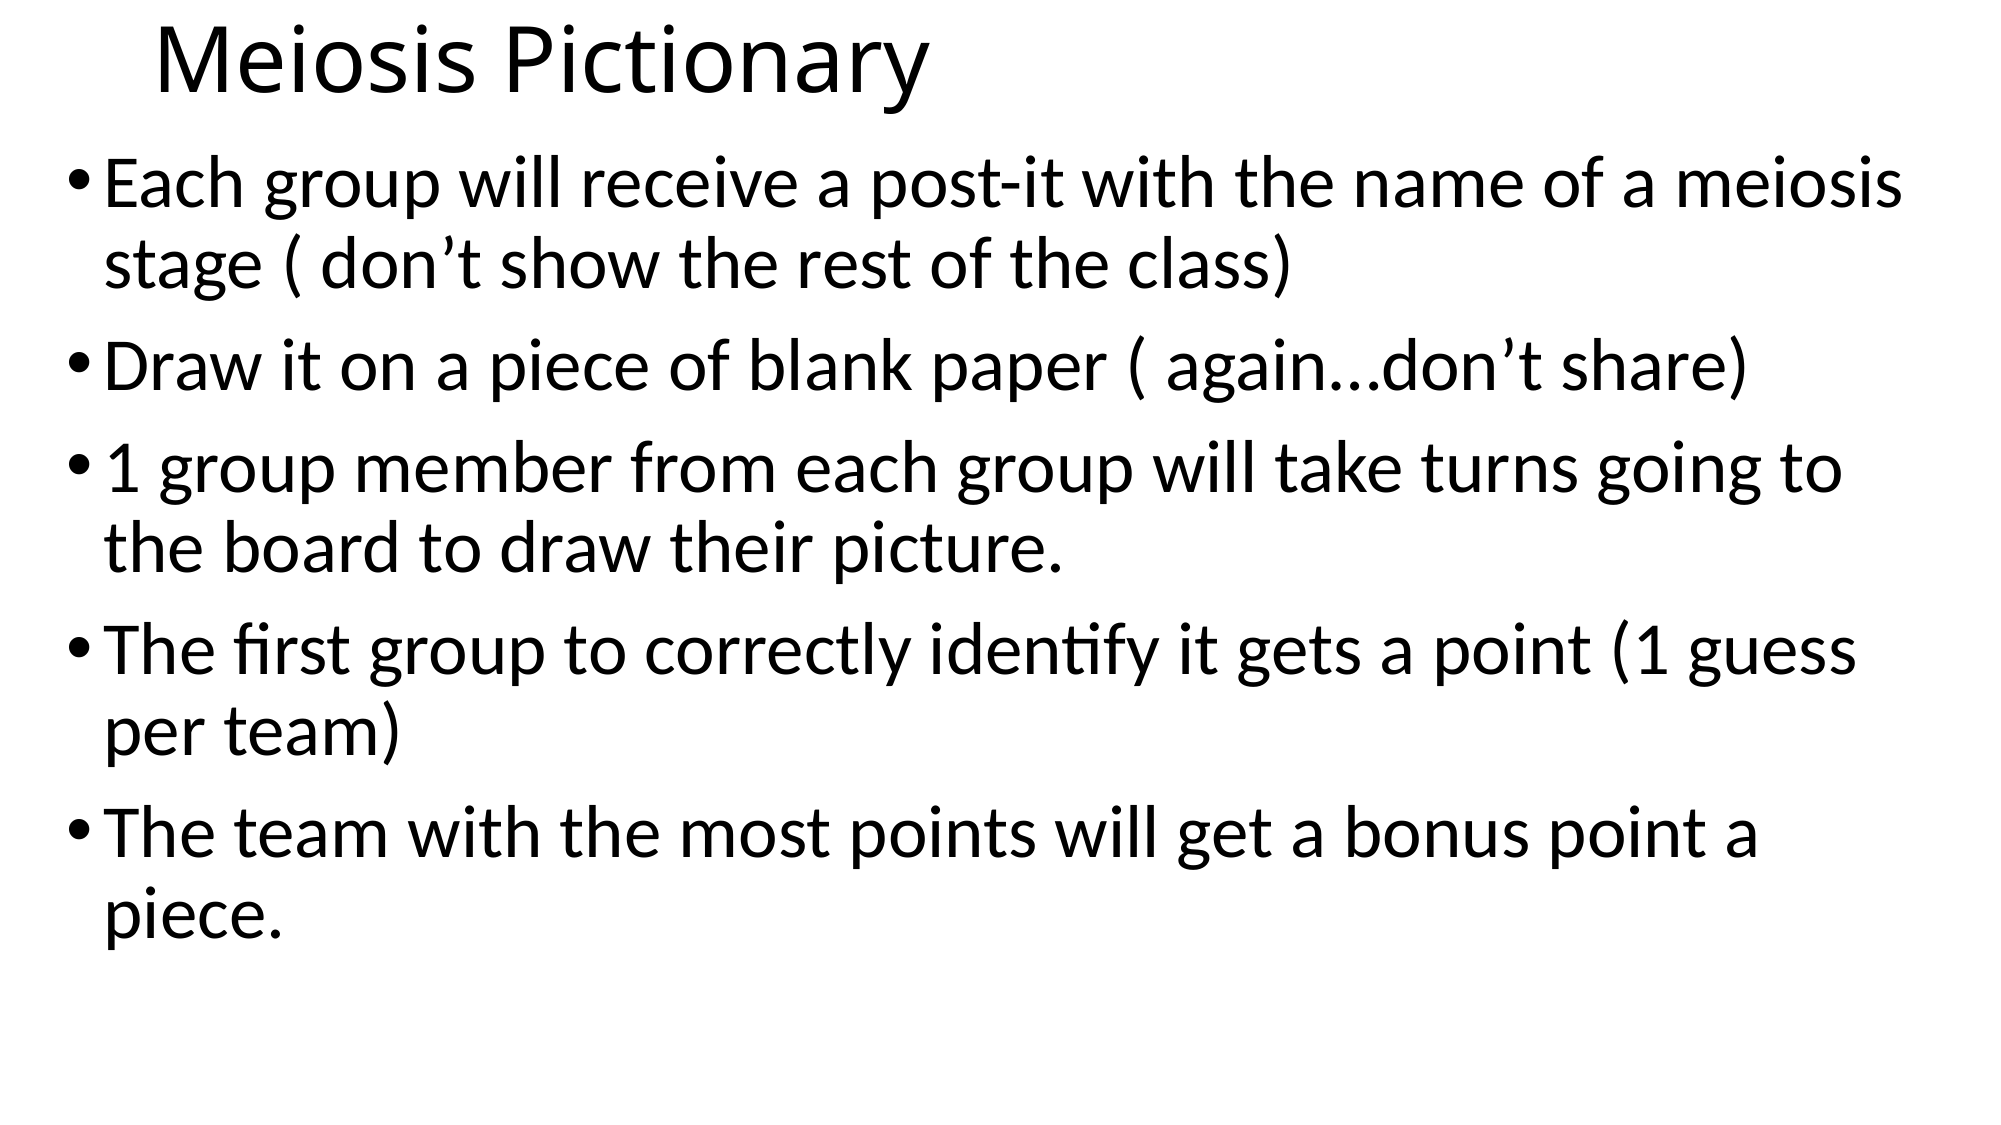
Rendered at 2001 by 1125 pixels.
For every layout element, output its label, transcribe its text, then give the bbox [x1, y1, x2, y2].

title Meiosis Pictionary [137, 0, 1863, 135]
list Each group will receive a post-it with the name of a meiosis stage ( don’t show the rest of the class) Draw it on a piece of blank paper ( again…don’t share) 1 group member from each group will take turns going to the board to draw their picture. The first group to correctly identify it gets a point (1 guess per team) The team with the most points will get a bonus point a piece. [51, 135, 1934, 904]
